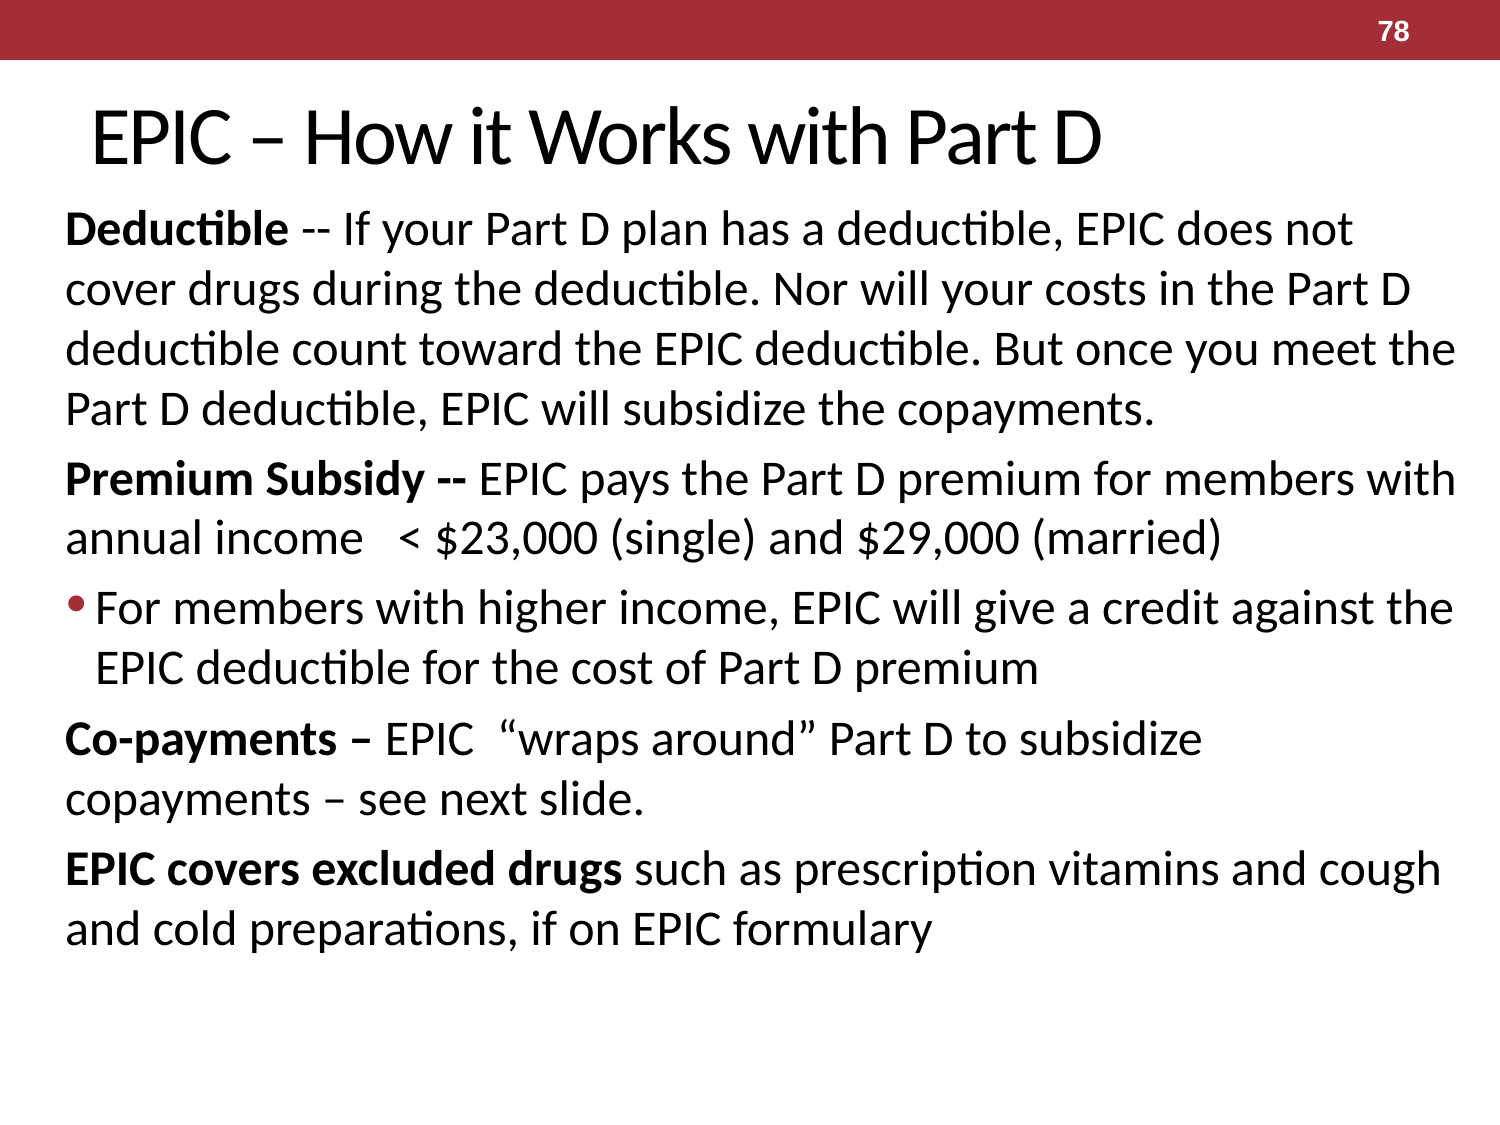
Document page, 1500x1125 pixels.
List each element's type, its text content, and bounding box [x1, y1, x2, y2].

slide_number 78 [1250, 3, 1425, 57]
title EPIC – How it Works with Part D [75, 50, 1425, 187]
list Deductible -- If your Part D plan has a deductible, EPIC does not cover drugs during the deductible. Nor will your costs in the Part D deductible count toward the EPIC deductible. But once you meet the Part D deductible, EPIC will subsidize the copayments. Premium Subsidy -- EPIC pays the Part D premium for members with annual income < $23,000 (single) and $29,000 (married) For members with higher income, EPIC will give a credit against the EPIC deductible for the cost of Part D premium Co-payments – EPIC “wraps around” Part D to subsidize copayments – see next slide. EPIC covers excluded drugs such as prescription vitamins and cough and cold preparations, if on EPIC formulary [50, 187, 1475, 1100]
